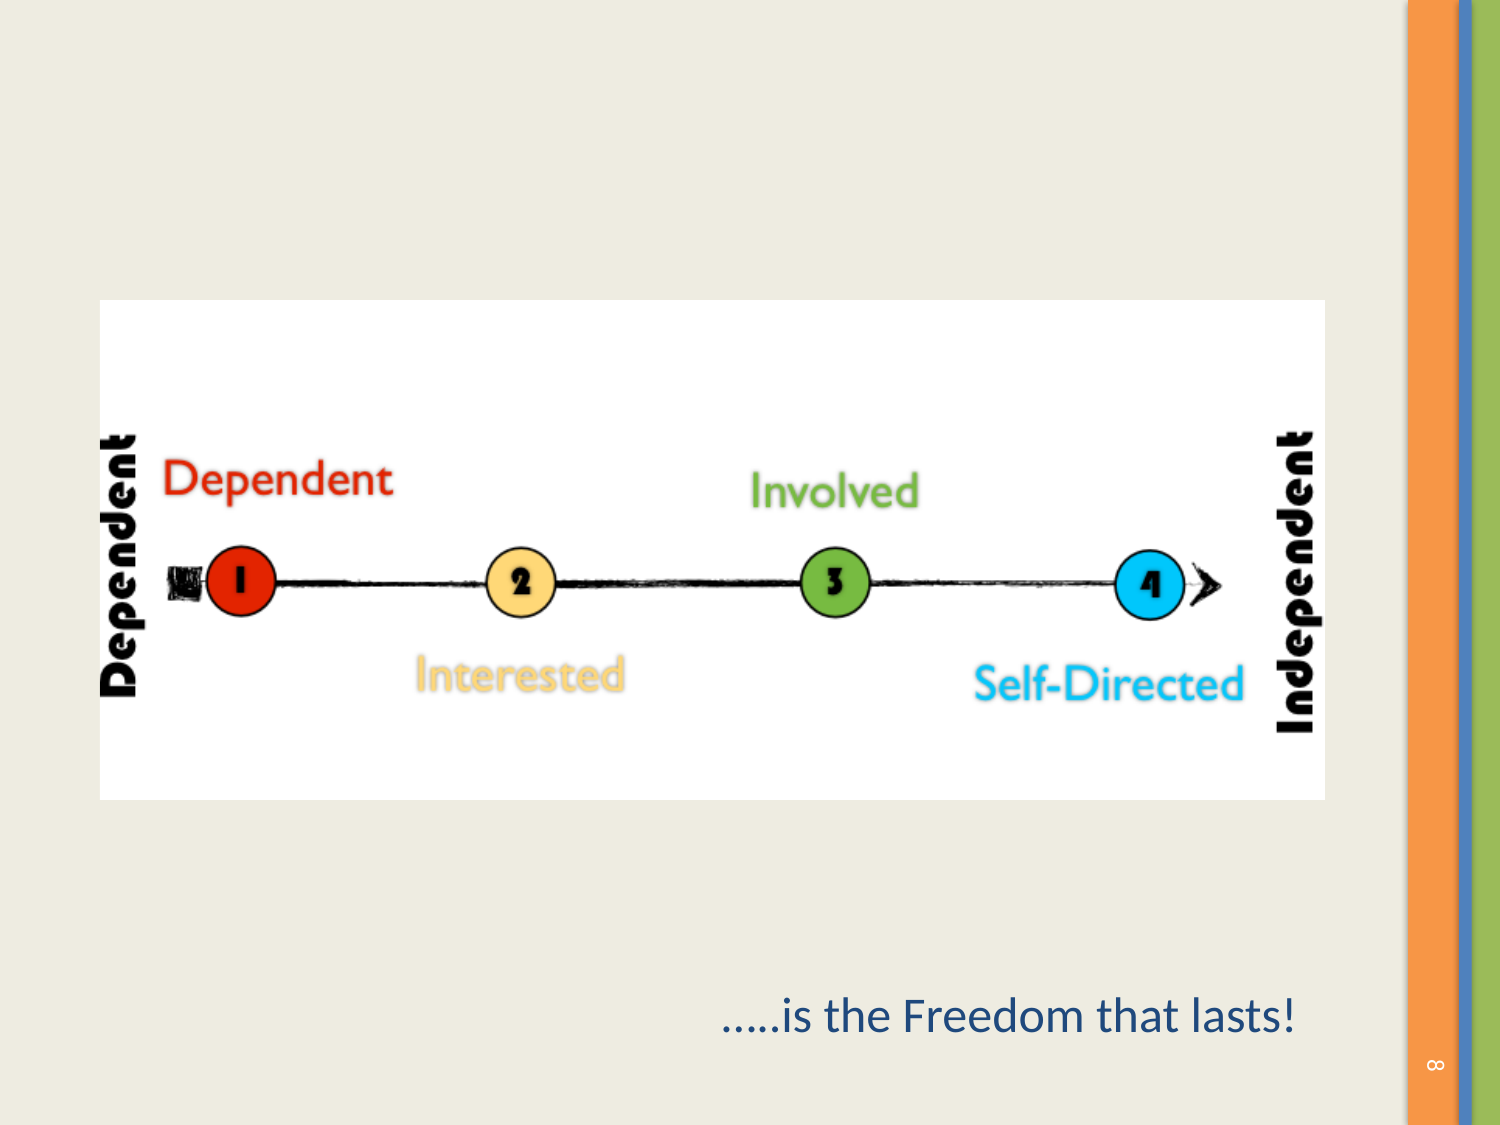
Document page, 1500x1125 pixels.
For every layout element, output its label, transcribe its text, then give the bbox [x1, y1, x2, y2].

picture [99, 299, 1326, 801]
slide_number 8 [1407, 928, 1468, 1088]
list …..is the Freedom that lasts! [87, 975, 1313, 1100]
